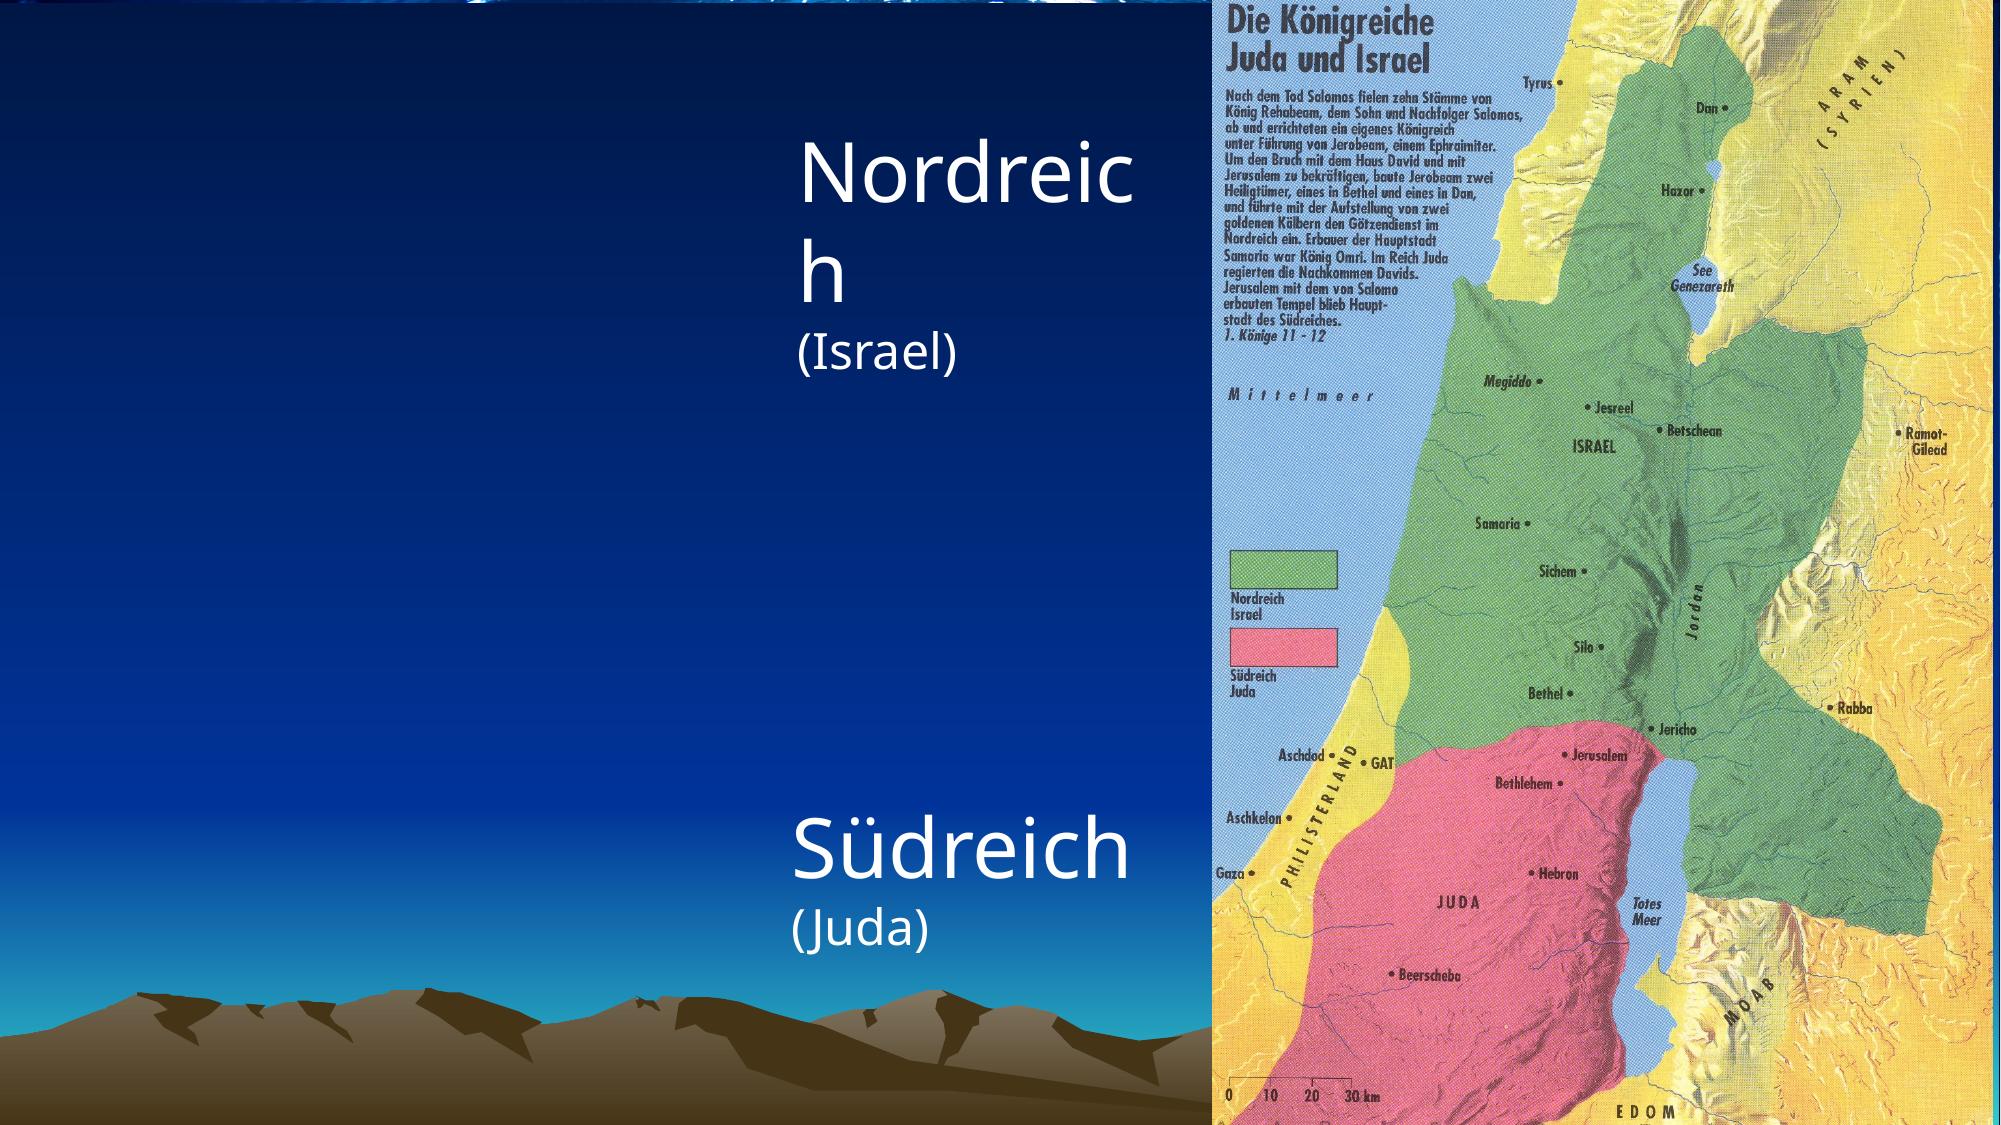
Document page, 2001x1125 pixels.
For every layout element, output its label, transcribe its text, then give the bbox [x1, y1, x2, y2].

title Nordreich (Israel) [782, 111, 1184, 387]
picture [1199, 0, 2001, 1125]
text_box Südreich (Juda) [776, 788, 1179, 964]
